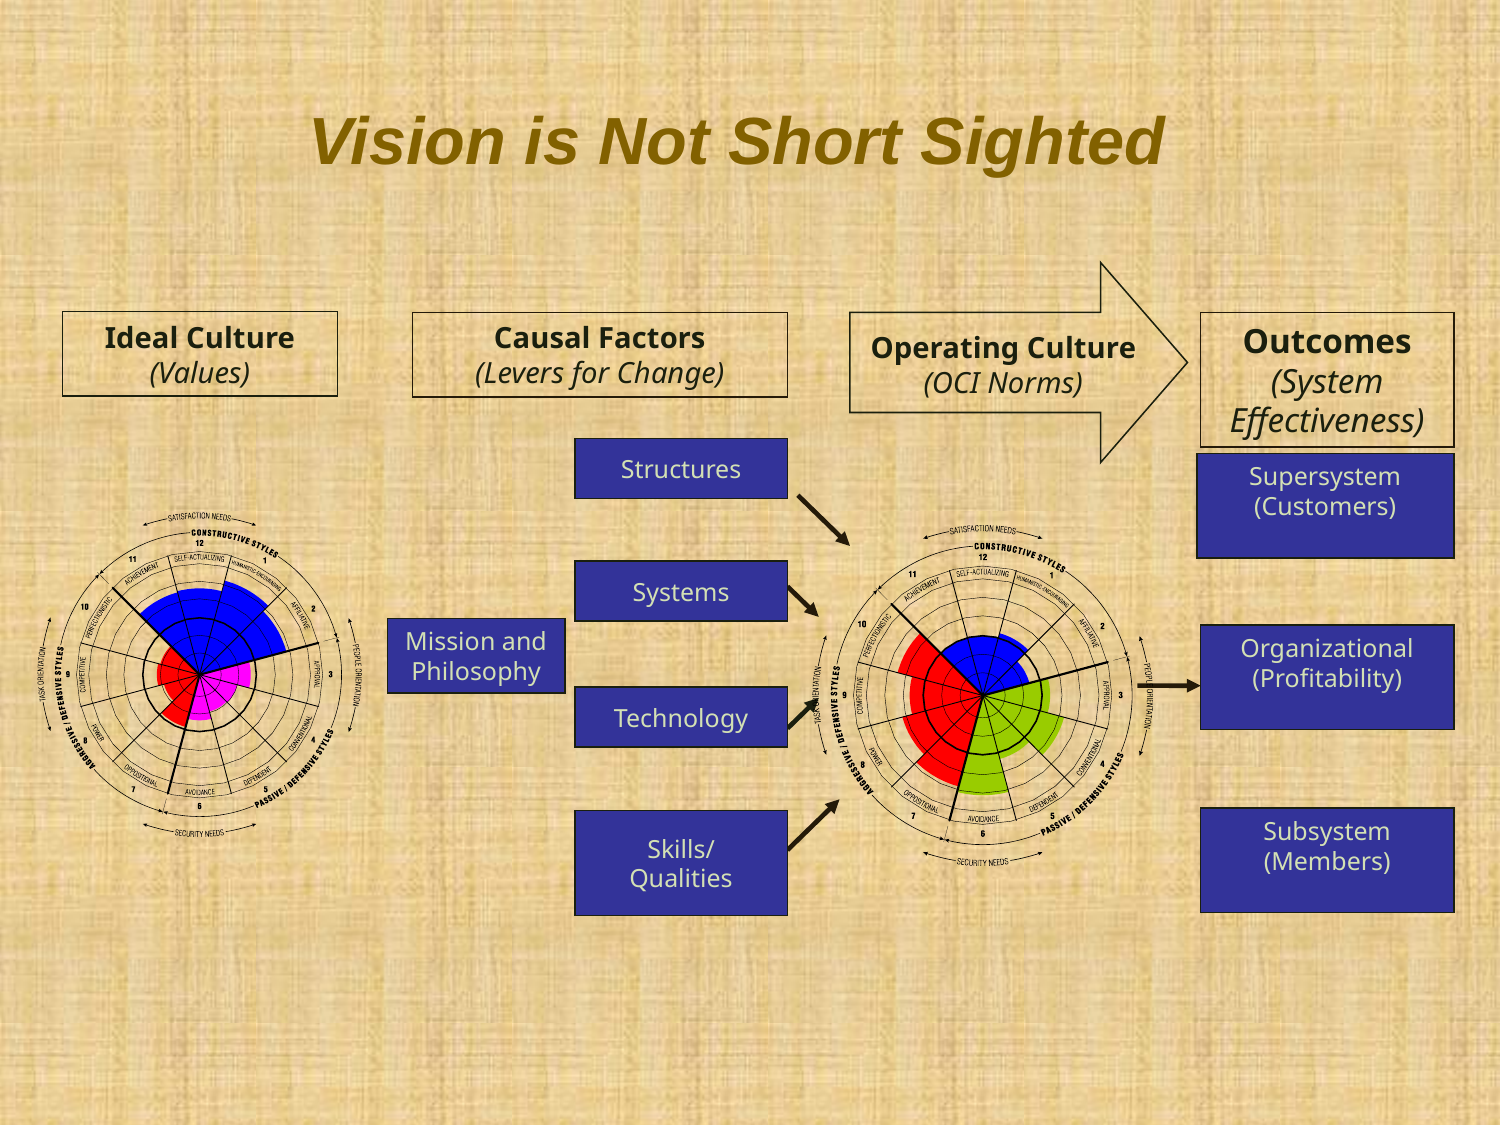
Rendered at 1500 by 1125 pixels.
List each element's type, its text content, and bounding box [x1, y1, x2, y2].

title Vision is Not Short Sighted [99, 62, 1376, 213]
text_box Ideal Culture (Values) [62, 311, 338, 397]
picture [0, 0, 1500, 1125]
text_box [787, 494, 851, 851]
text_box Mission and Philosophy [387, 618, 565, 694]
text_box Systems [574, 560, 782, 621]
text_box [1137, 312, 1455, 915]
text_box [849, 262, 1188, 463]
text_box Technology [574, 686, 782, 747]
text_box Skills/ Qualities [574, 810, 788, 916]
text_box Causal Factors (Levers for Change) [412, 312, 788, 398]
text_box Structures [574, 438, 788, 499]
